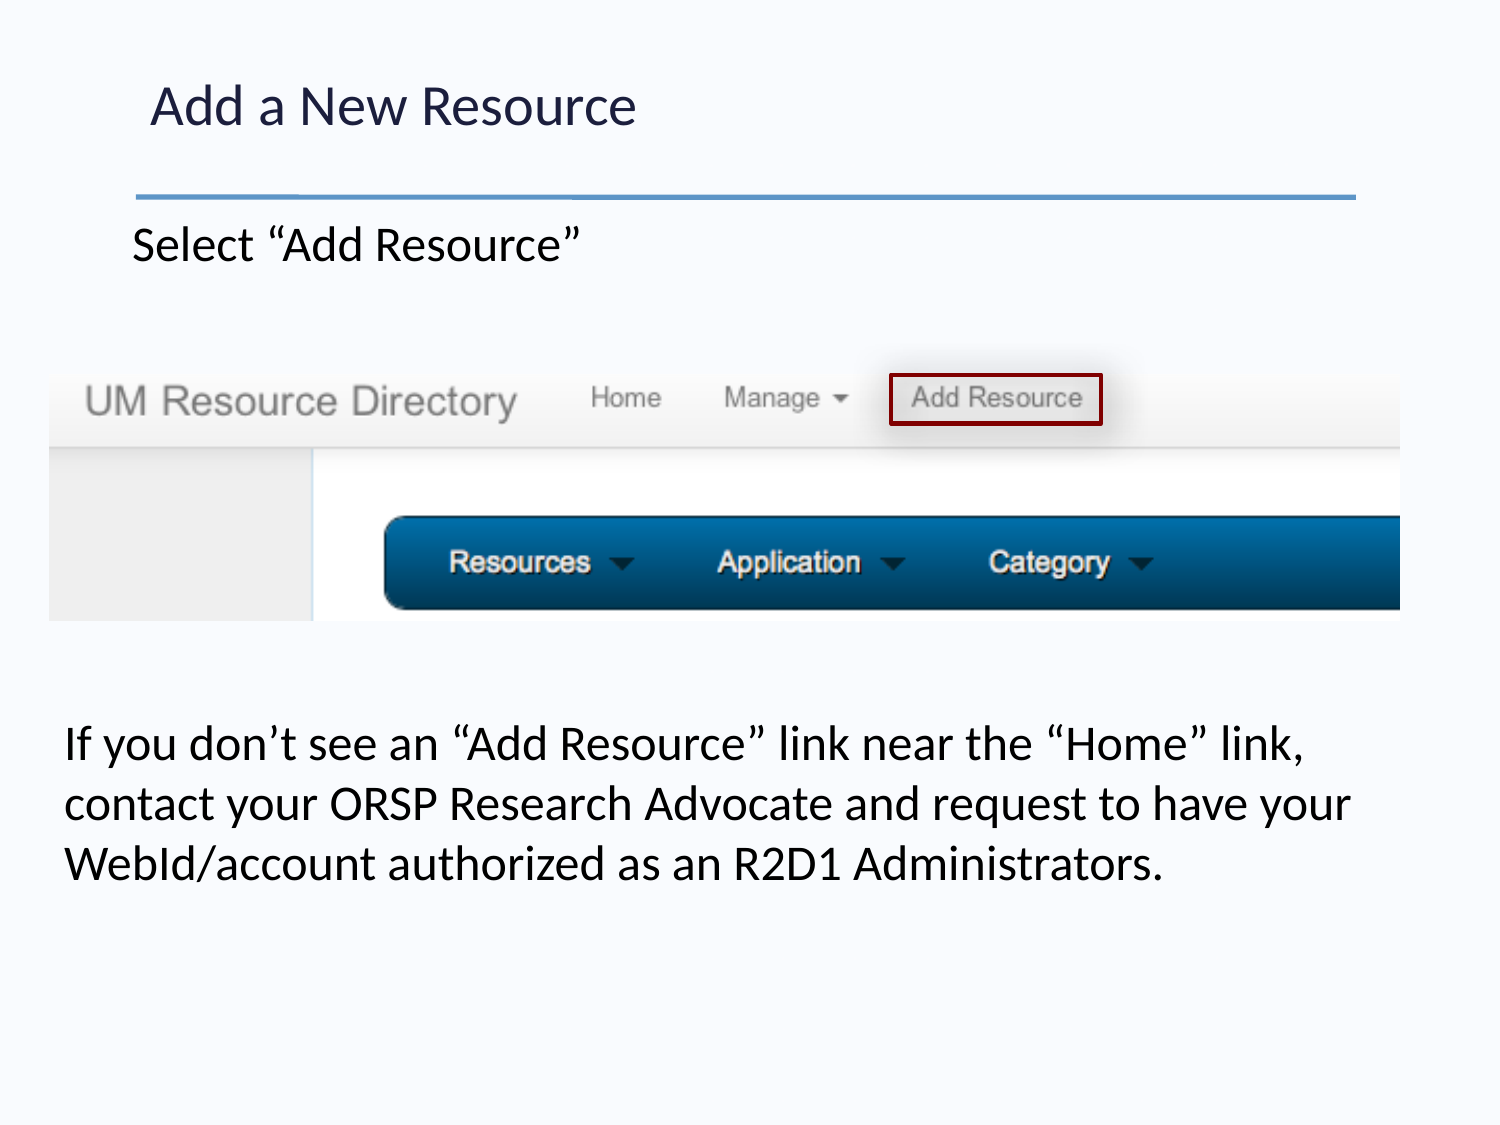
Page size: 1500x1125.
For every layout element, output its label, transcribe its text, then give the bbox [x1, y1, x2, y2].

picture [0, 0, 1500, 1125]
text_box Select “Add Resource” [117, 203, 1500, 279]
text_box If you don’t see an “Add Resource” link near the “Home” link, contact your ORSP Research Advocate and request to have your WebId/account authorized as an R2D1 Administrators. [49, 703, 1433, 898]
title Add a New Resource [135, 59, 1284, 157]
